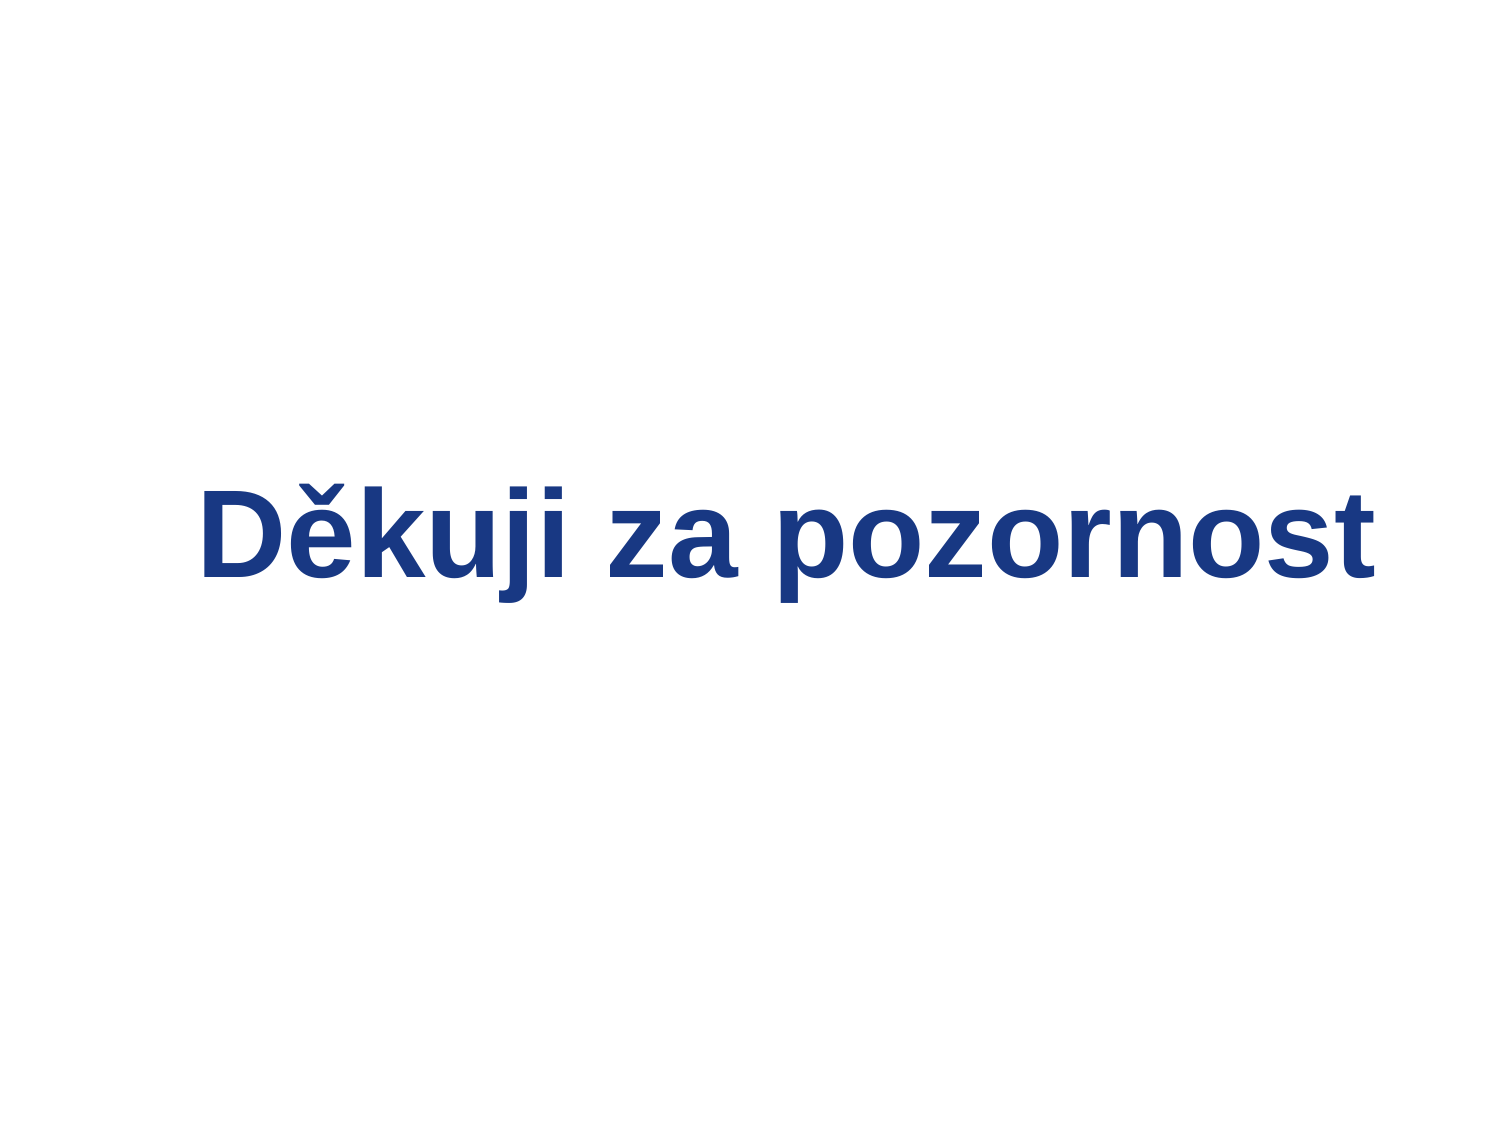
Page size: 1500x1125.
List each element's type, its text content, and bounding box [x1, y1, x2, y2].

list Děkuji za pozornost [163, 445, 1410, 944]
